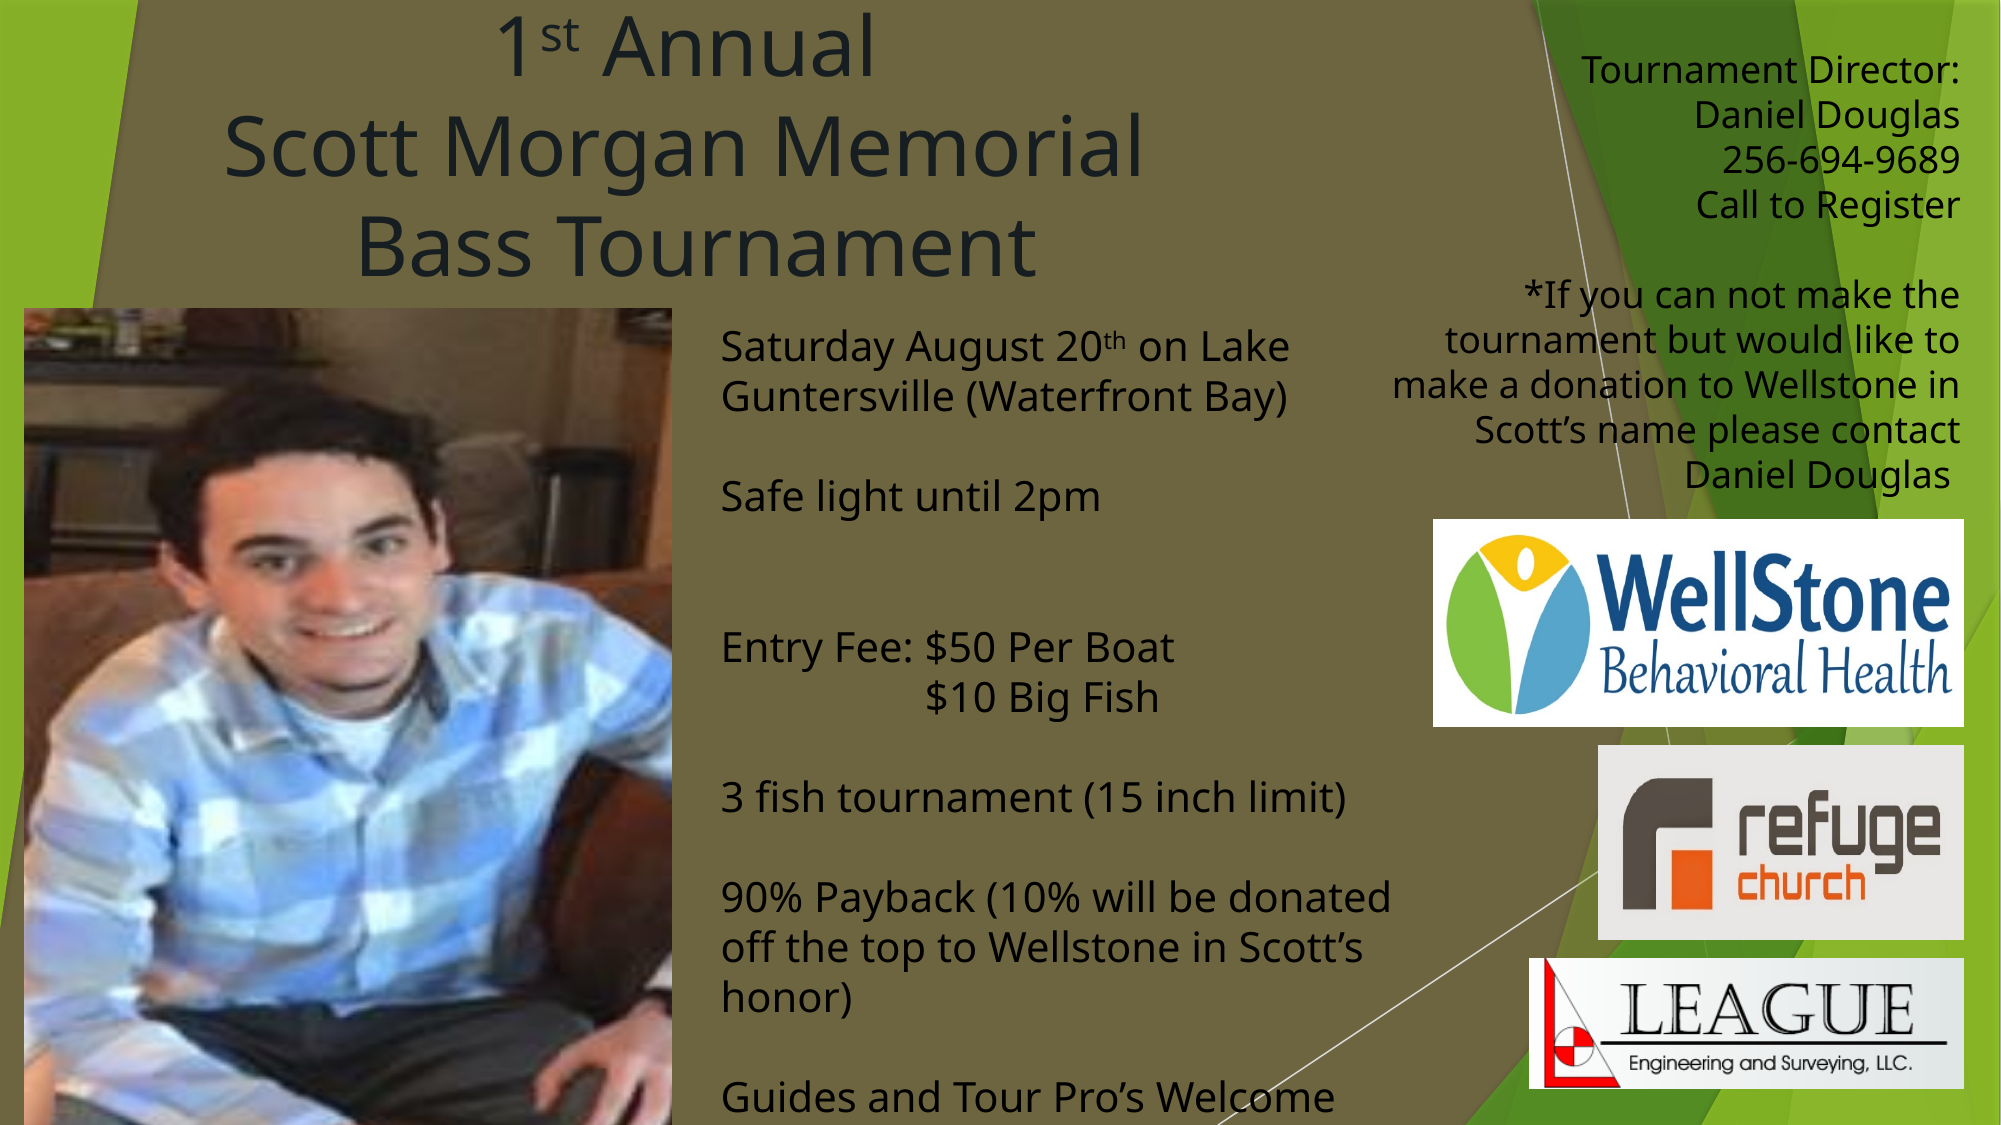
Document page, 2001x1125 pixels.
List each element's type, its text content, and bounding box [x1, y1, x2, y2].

text_box Tournament Director: Daniel Douglas 256-694-9689 Call to Register *If you can not make the tournament but would like to make a donation to Wellstone in Scott’s name please contact Daniel Douglas [1367, 38, 1976, 504]
picture [1597, 744, 1964, 940]
text_box Saturday August 20th on Lake Guntersville (Waterfront Bay) Safe light until 2pm Entry Fee: $50 Per Boat $10 Big Fish 3 fish tournament (15 inch limit) 90% Payback (10% will be donated off the top to Wellstone in Scott’s honor) Guides and Tour Pro’s Welcome [705, 312, 1426, 1125]
title 1st Annual Scott Morgan Memorial Bass Tournament [24, 41, 1367, 301]
picture [1528, 957, 1964, 1090]
picture [1432, 518, 1964, 728]
picture [24, 307, 672, 1125]
